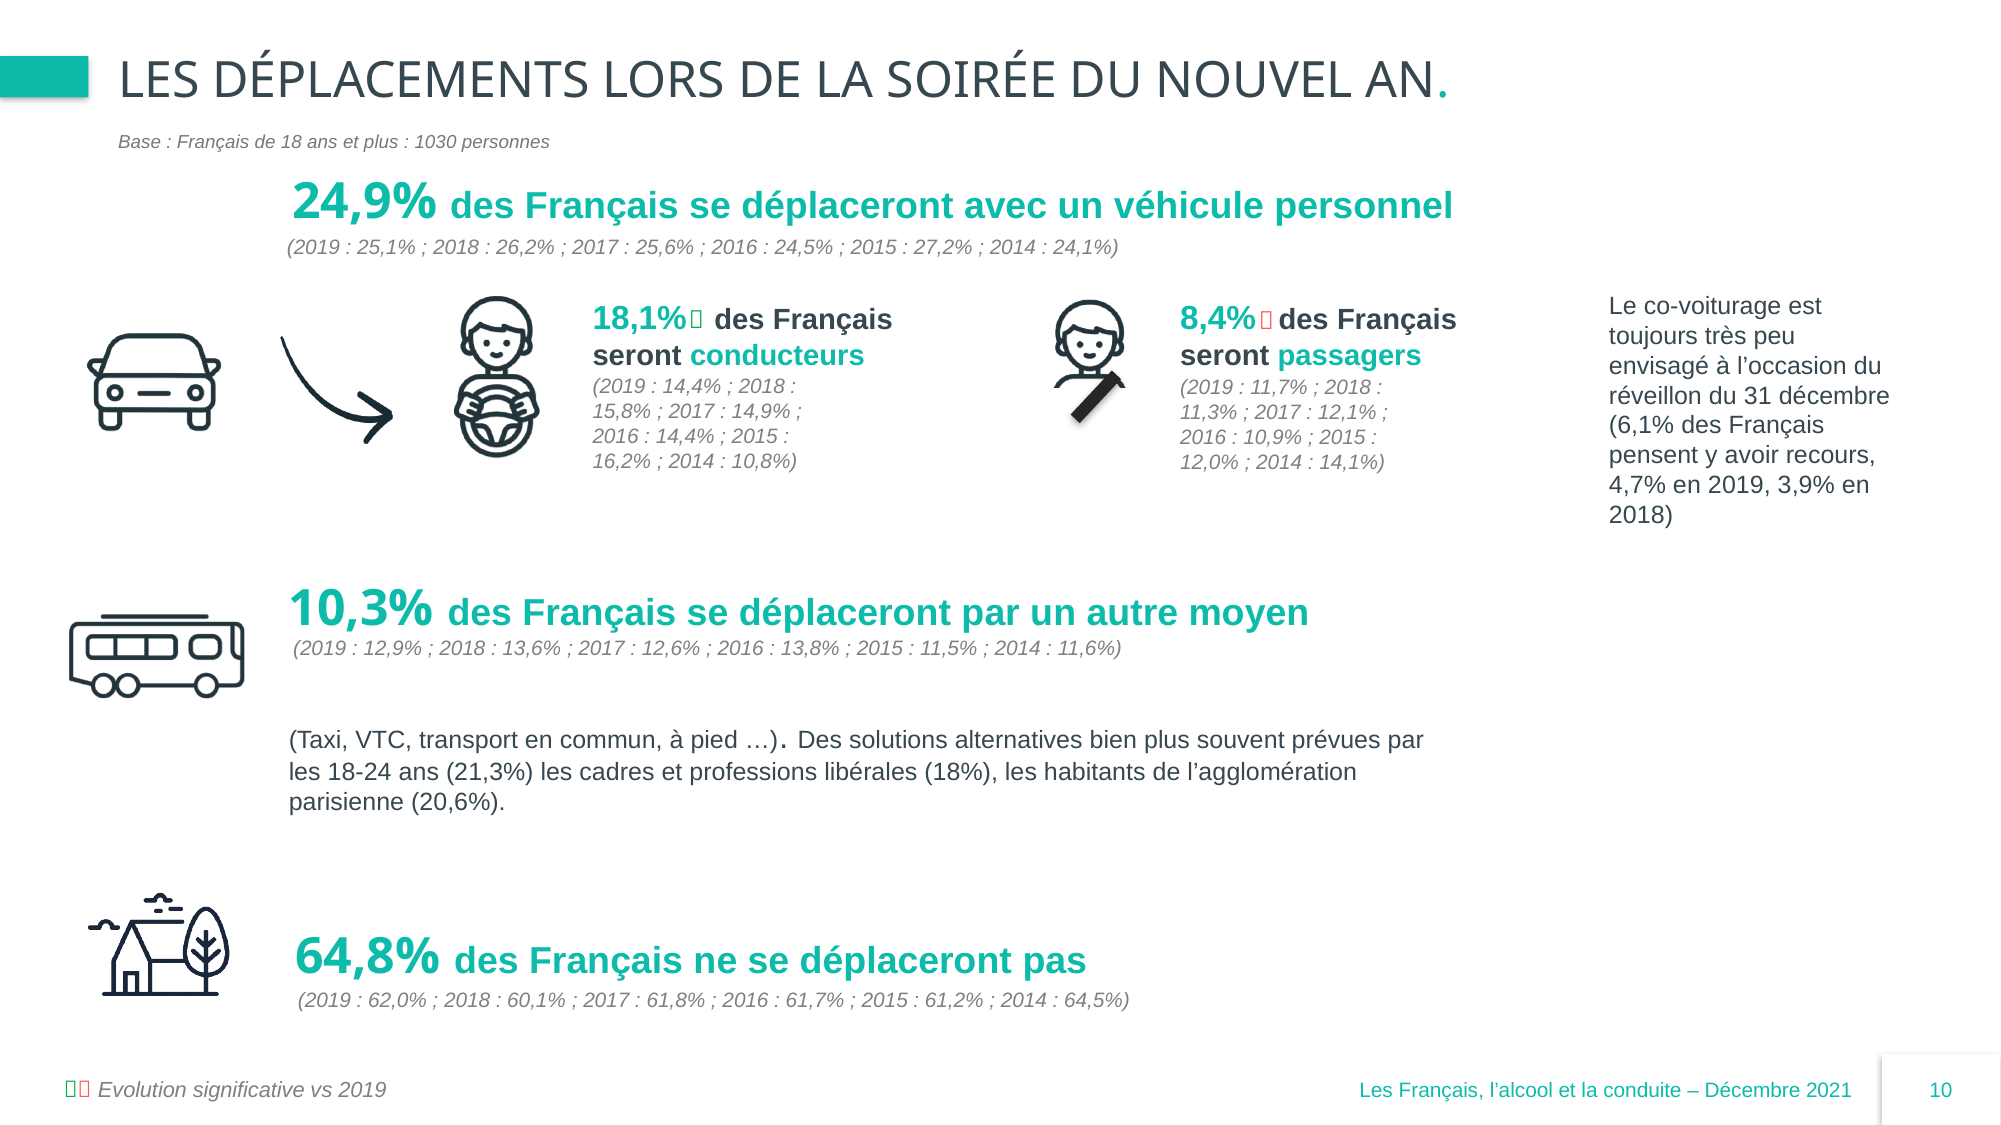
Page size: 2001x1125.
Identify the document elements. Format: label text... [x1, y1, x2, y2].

title Les déplacements lors de la soirée du nouvel an. [118, 47, 1890, 119]
text_box 64,8% des Français ne se déplaceront pas [280, 915, 1480, 991]
text_box (2019 : 25,1% ; 2018 : 26,2% ; 2017 : 25,6% ; 2016 : 24,5% ; 2015 : 27,2% ; 2014 : 24,1%) [272, 226, 1135, 266]
text_box (2019 : 62,0% ; 2018 : 60,1% ; 2017 : 61,8% ; 2016 : 61,7% ; 2015 : 61,2% ; 2014 : 64,5%) [283, 979, 1146, 1020]
picture [54, 596, 268, 710]
text_box  [1244, 297, 1306, 342]
picture [279, 336, 393, 444]
text_box 10,3% des Français se déplaceront par un autre moyen (Taxi, VTC, transport en commun, à pied …). Des solutions alternatives bien plus souvent prévues par les 18-24 ans (21,3%) les cadres et professions libérales (18%), les habitants de l’agglomération parisienne (20,6%). [273, 568, 1473, 823]
text_box  [674, 295, 723, 341]
text_box Le co-voiturage est toujours très peu envisagé à l’occasion du réveillon du 31 décembre (6,1% des Français pensent y avoir recours, 4,7% en 2019, 3,9% en 2018) [1594, 281, 1917, 537]
text_box (2019 : 11,7% ; 2018 : 11,3% ; 2017 : 12,1% ; 2016 : 10,9% ; 2015 : 12,0% ; 2014 : 14,1%) [1165, 366, 1417, 481]
picture [79, 881, 239, 1000]
picture [424, 290, 567, 471]
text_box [1021, 294, 1156, 419]
text_box (2019 : 14,4% ; 2018 : 15,8% ; 2017 : 14,9% ; 2016 : 14,4% ; 2015 : 16,2% ; 2014 : 10,8%) [577, 365, 829, 481]
list Base : Français de 18 ans et plus : 1030 personnes [118, 129, 1890, 160]
picture [74, 321, 245, 444]
text_box (2019 : 12,9% ; 2018 : 13,6% ; 2017 : 12,6% ; 2016 : 13,8% ; 2015 : 11,5% ; 2014 : 11,6%) [278, 626, 1138, 667]
text_box 24,9% des Français se déplaceront avec un véhicule personnel [182, 160, 1575, 236]
text_box 8,4% des Français seront passagers [1165, 288, 1546, 379]
text_box 18,1% des Français seront conducteurs [577, 288, 938, 379]
text_box  Evolution significative vs 2019 [16, 1066, 435, 1109]
